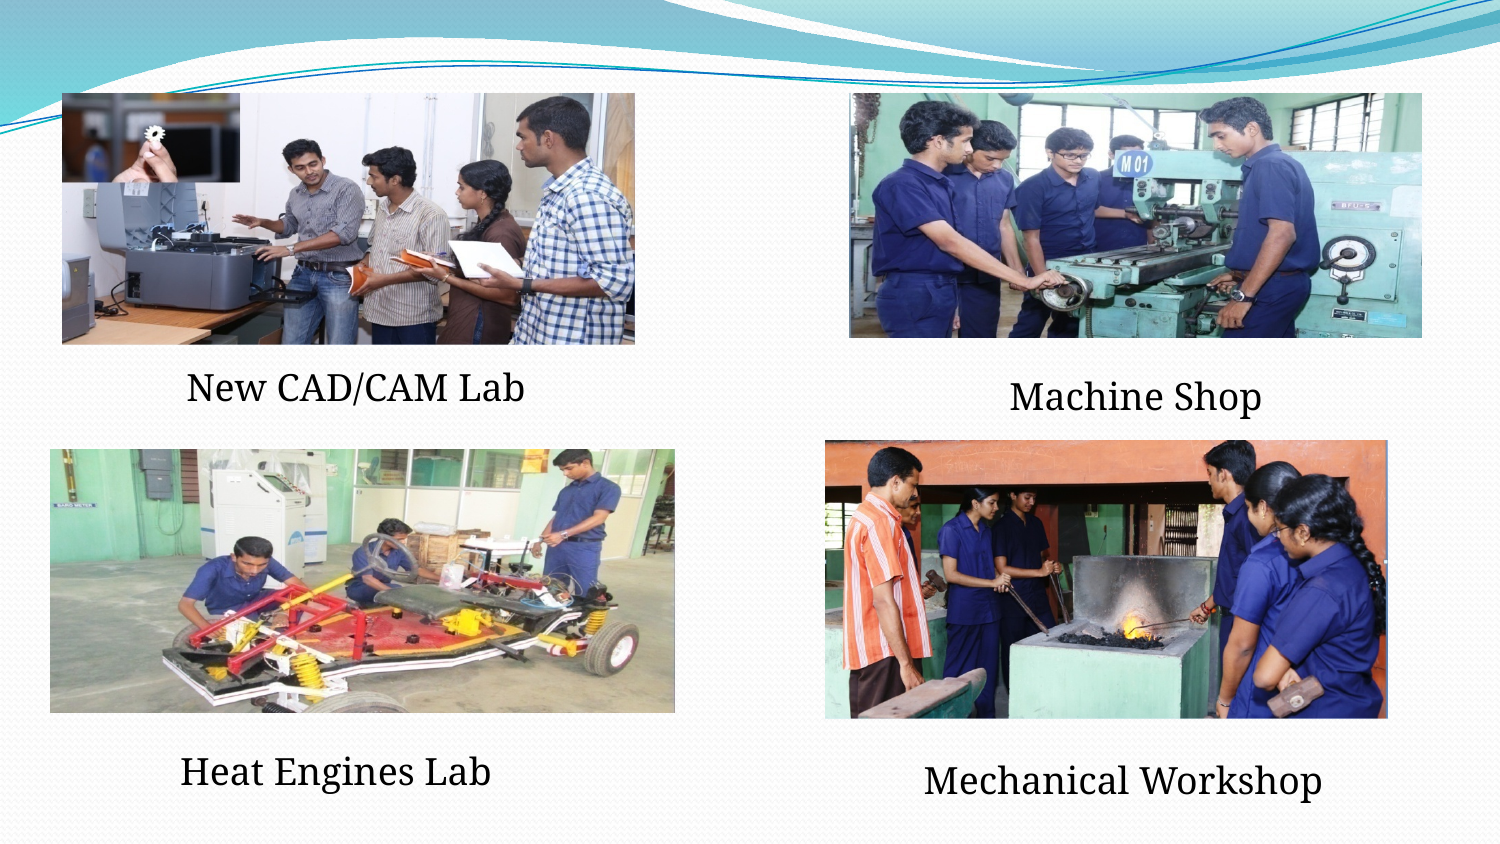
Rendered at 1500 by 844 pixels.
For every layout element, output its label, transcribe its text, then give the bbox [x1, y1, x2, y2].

picture [49, 449, 676, 713]
text_box Machine Shop [837, 365, 1425, 426]
picture [62, 93, 636, 345]
picture [849, 93, 1422, 338]
text_box Heat Engines Lab [37, 740, 625, 801]
text_box New CAD/CAM Lab [62, 356, 650, 416]
text_box Mechanical Workshop [824, 749, 1413, 810]
picture [824, 440, 1388, 720]
